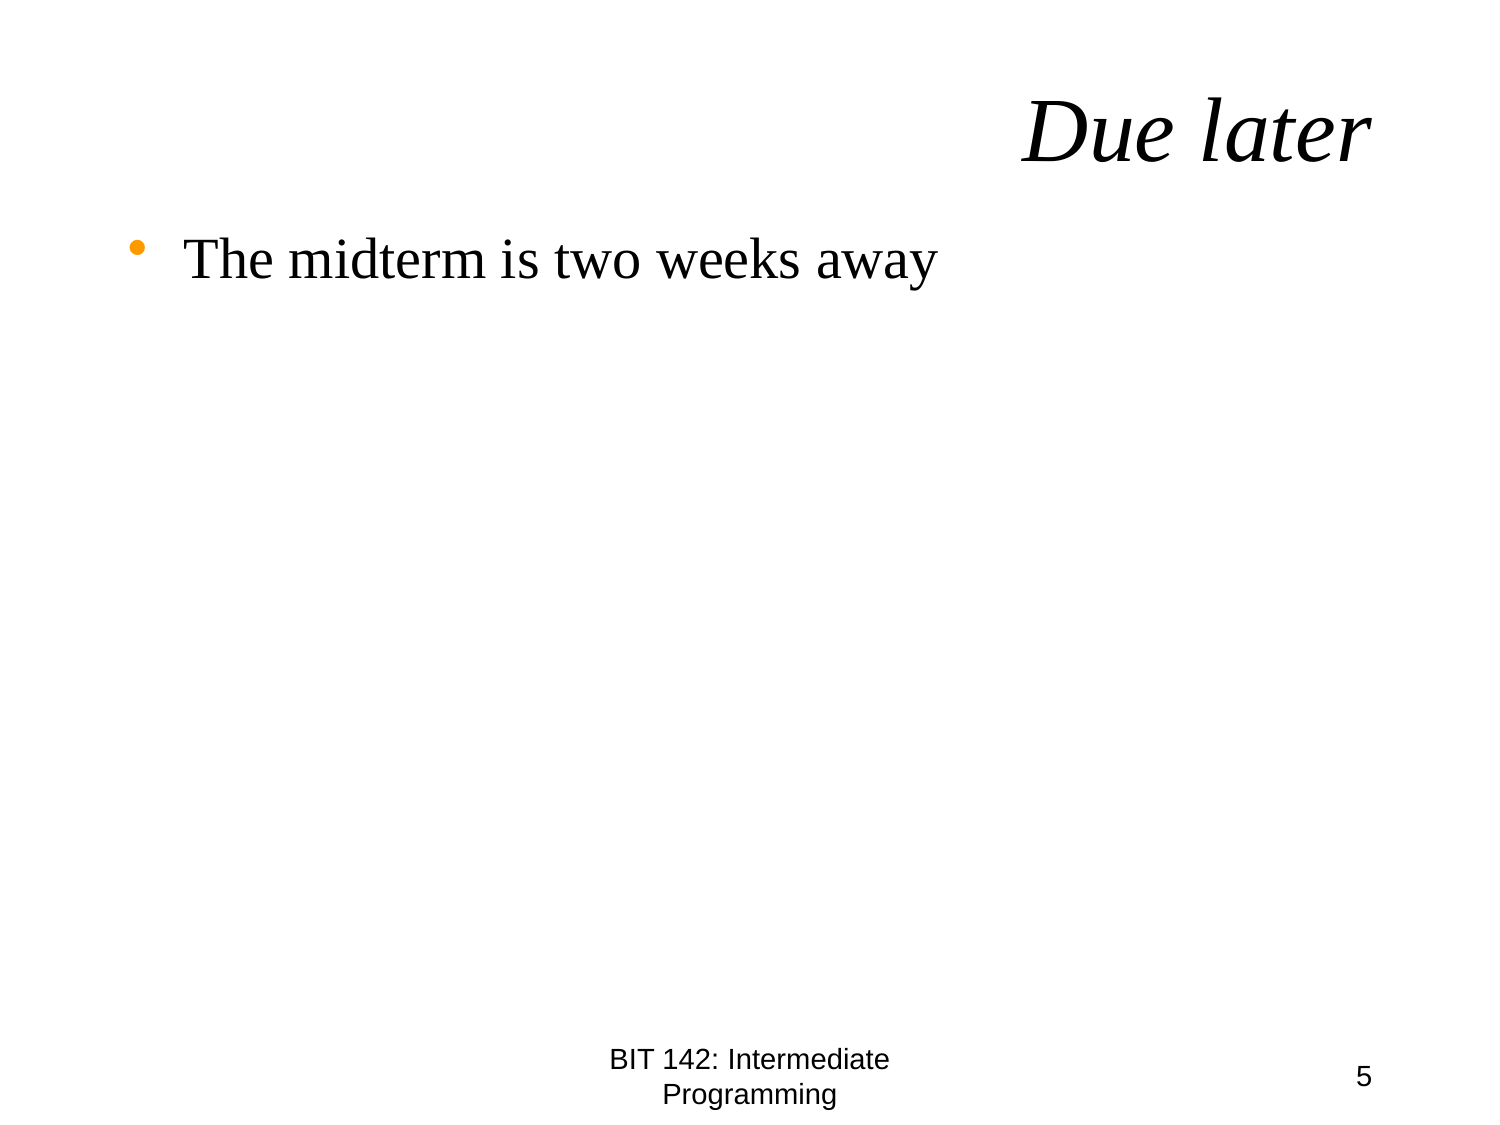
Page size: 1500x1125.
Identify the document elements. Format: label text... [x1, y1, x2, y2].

title Due later [112, 62, 1388, 188]
footer BIT 142: Intermediate Programming [512, 1037, 988, 1113]
slide_number 5 [1074, 1037, 1388, 1113]
list The midterm is two weeks away [112, 212, 1388, 1013]
